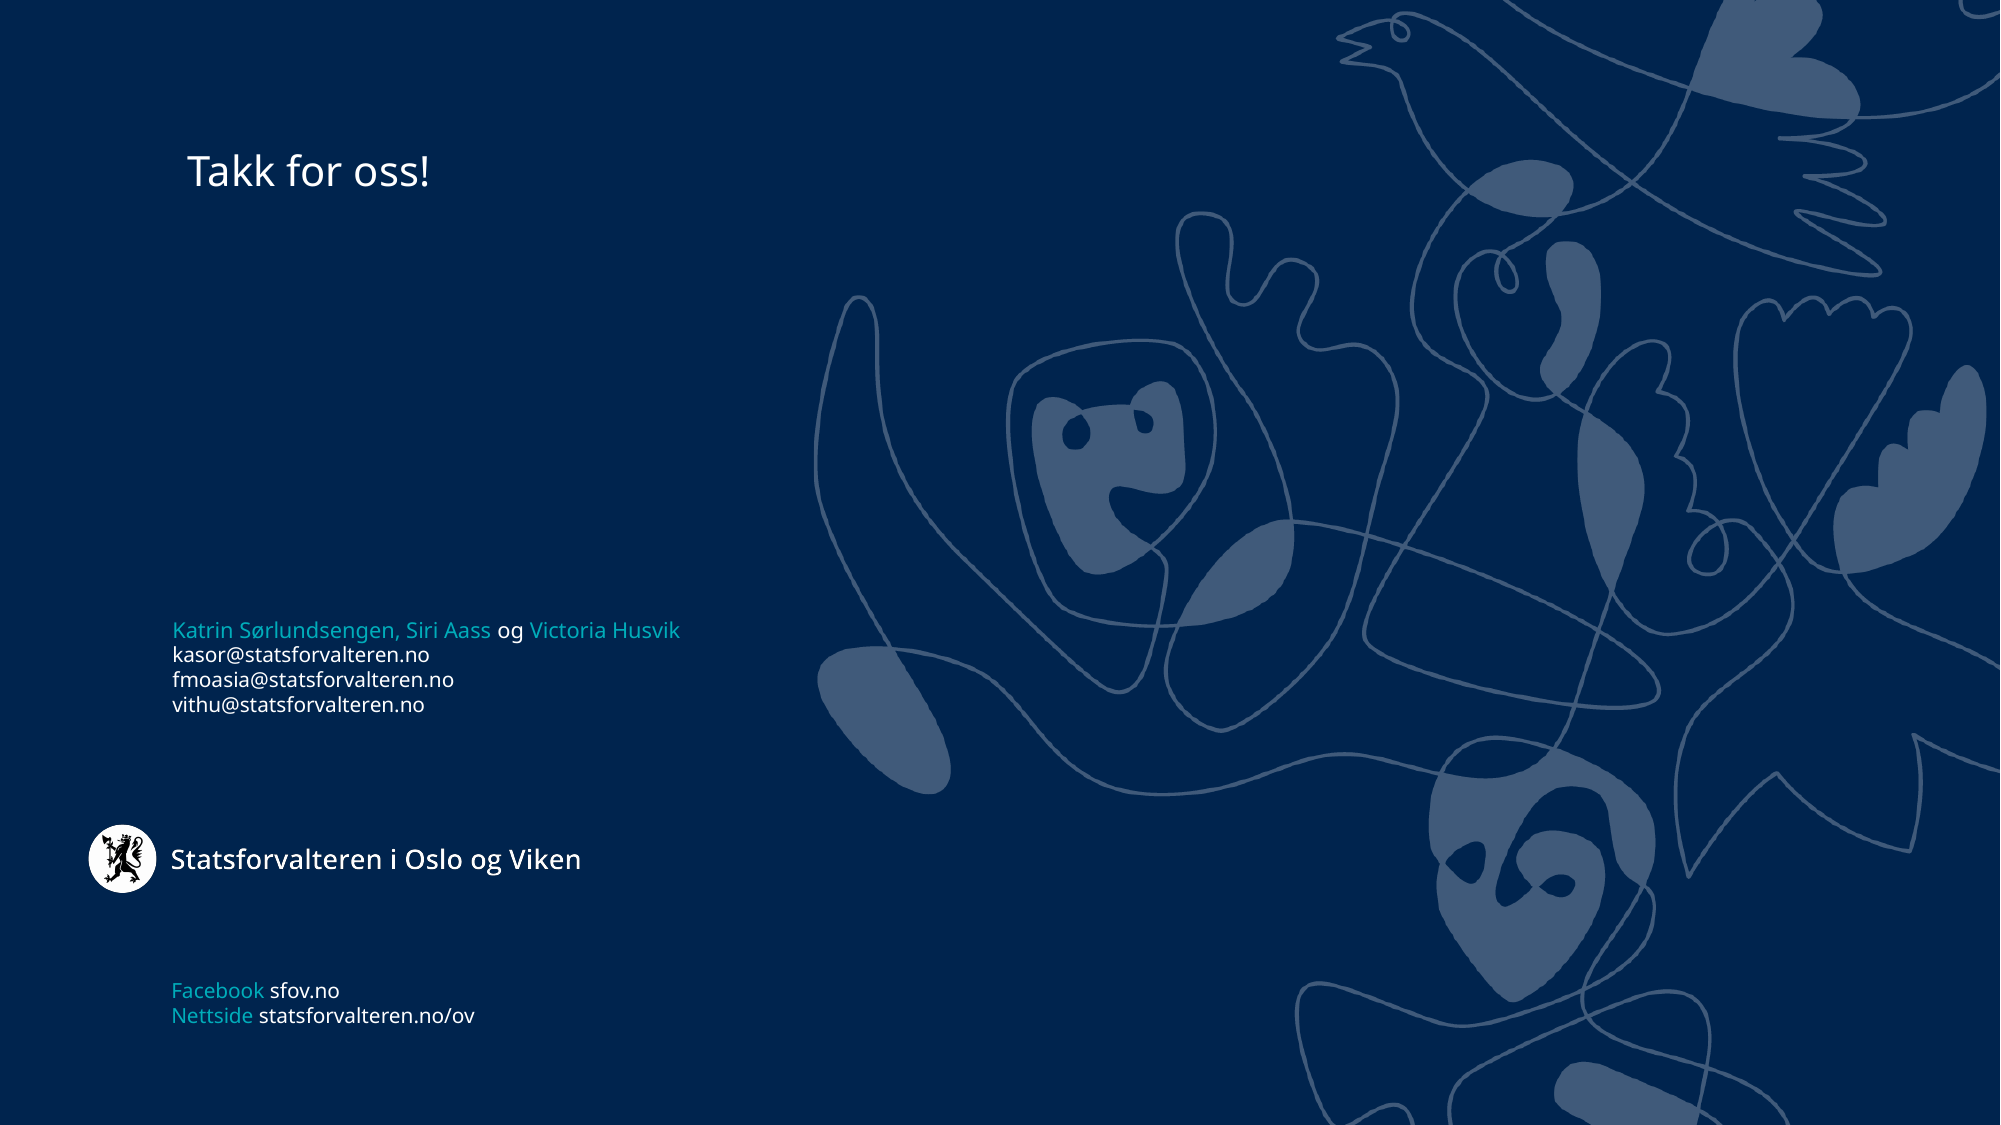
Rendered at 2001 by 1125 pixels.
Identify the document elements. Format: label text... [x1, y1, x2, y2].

list kasor@statsforvalteren.no [157, 637, 723, 667]
picture [32, 769, 673, 964]
list vithu@statsforvalteren.no [157, 686, 723, 717]
picture [813, 0, 2000, 1125]
list fmoasia@statsforvalteren.no [157, 667, 723, 686]
list Katrin Sørlundsengen, Siri Aass og Victoria Husvik [157, 612, 723, 637]
list Takk for oss! [173, 143, 723, 524]
